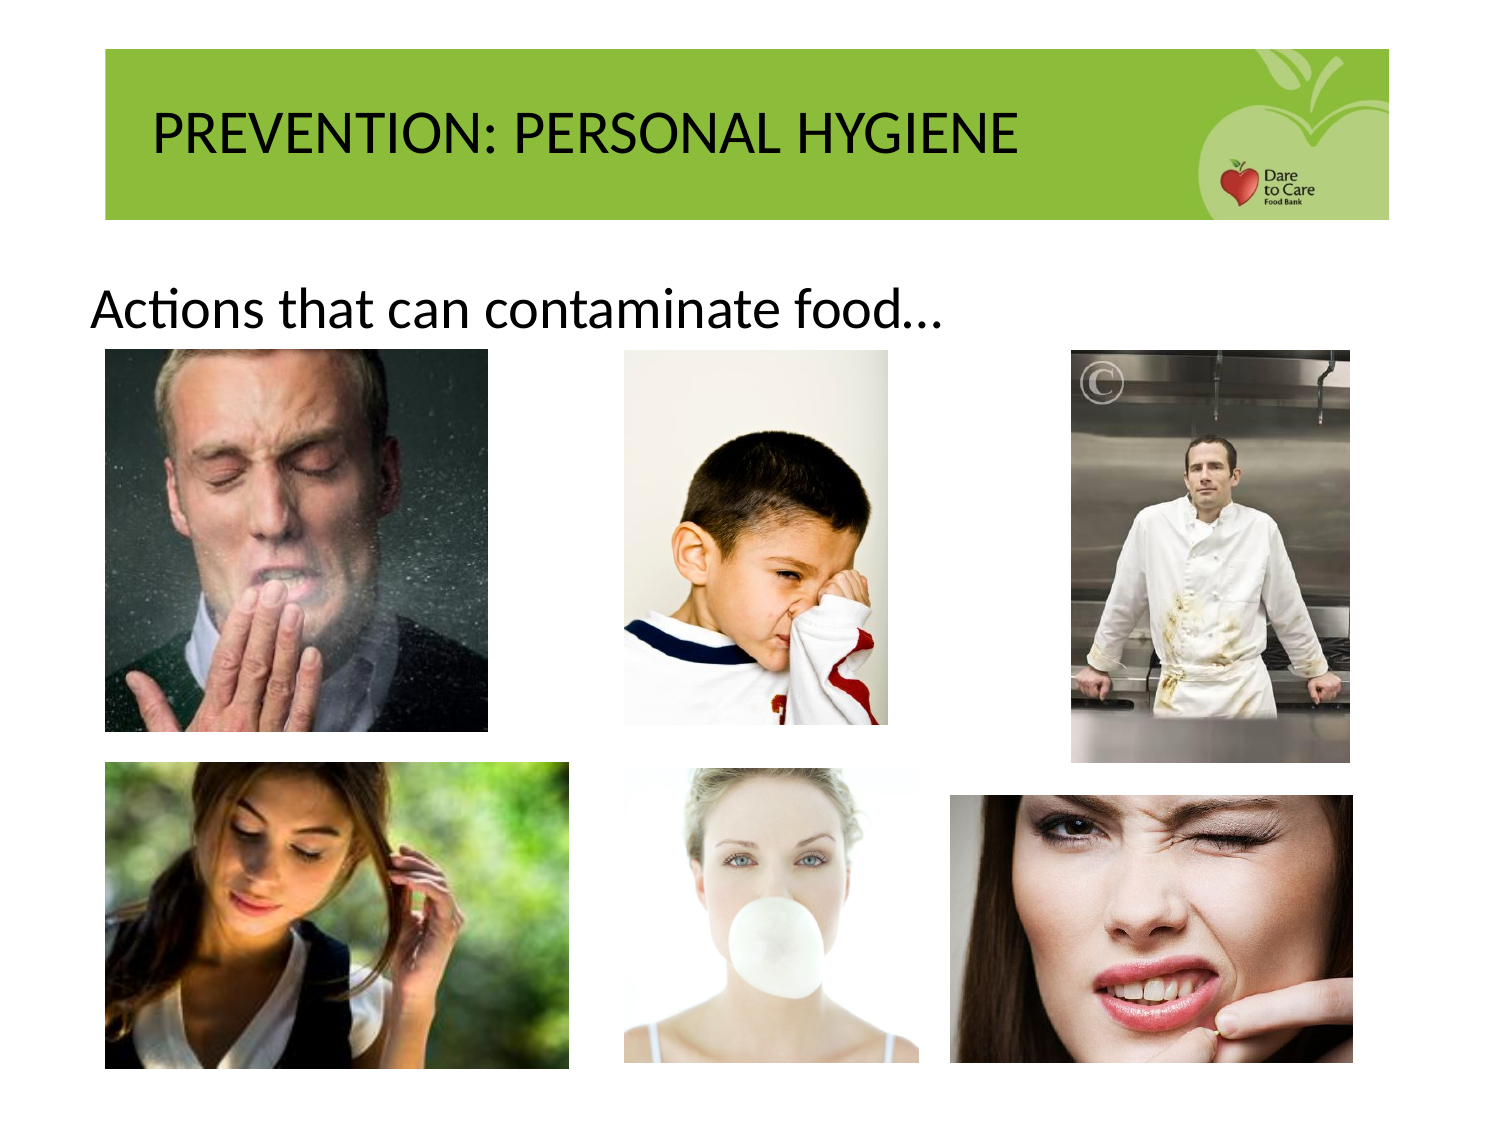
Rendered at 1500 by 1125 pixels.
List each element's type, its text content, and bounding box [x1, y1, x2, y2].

picture [624, 768, 919, 1063]
picture [105, 48, 1390, 227]
picture [1070, 349, 1353, 763]
list Actions that can contaminate food… [75, 262, 1425, 363]
picture [105, 762, 570, 1069]
picture [105, 349, 488, 733]
picture [950, 794, 1353, 1063]
picture [624, 350, 888, 726]
